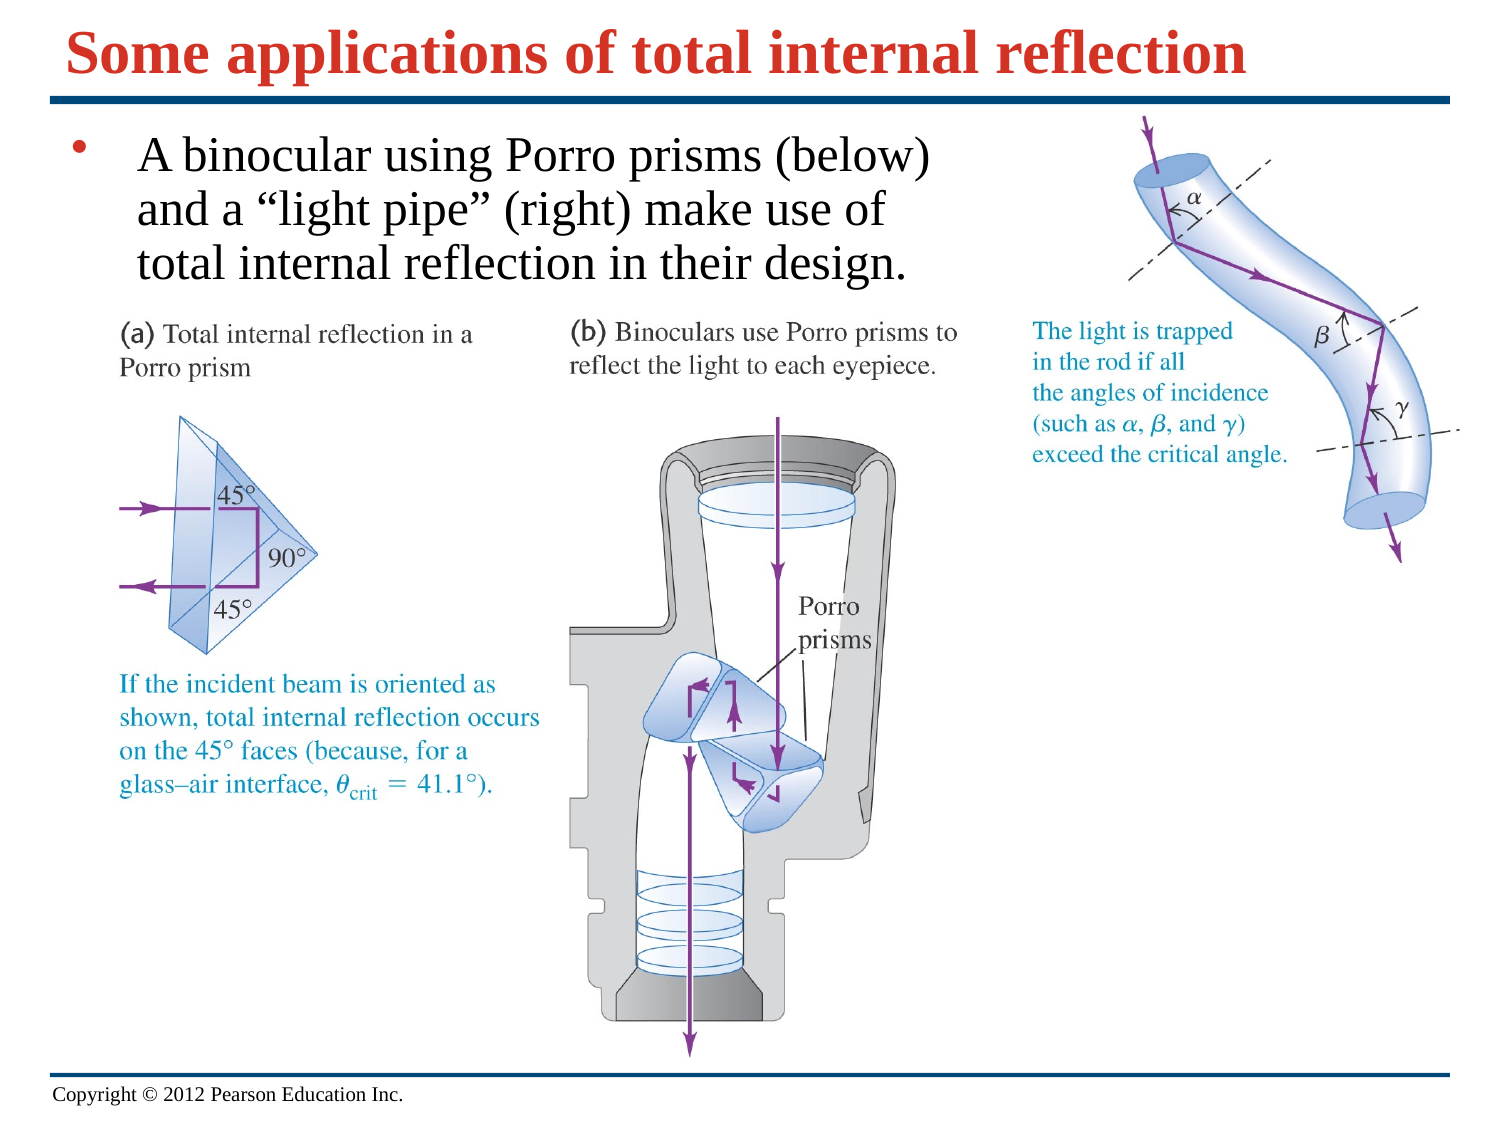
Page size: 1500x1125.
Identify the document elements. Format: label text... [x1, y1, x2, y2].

title Some applications of total internal reflection [50, 12, 1500, 96]
picture [112, 312, 962, 1060]
list A binocular using Porro prisms (below) and a “light pipe” (right) make use of total internal reflection in their design. [37, 121, 988, 310]
picture [1028, 112, 1463, 563]
